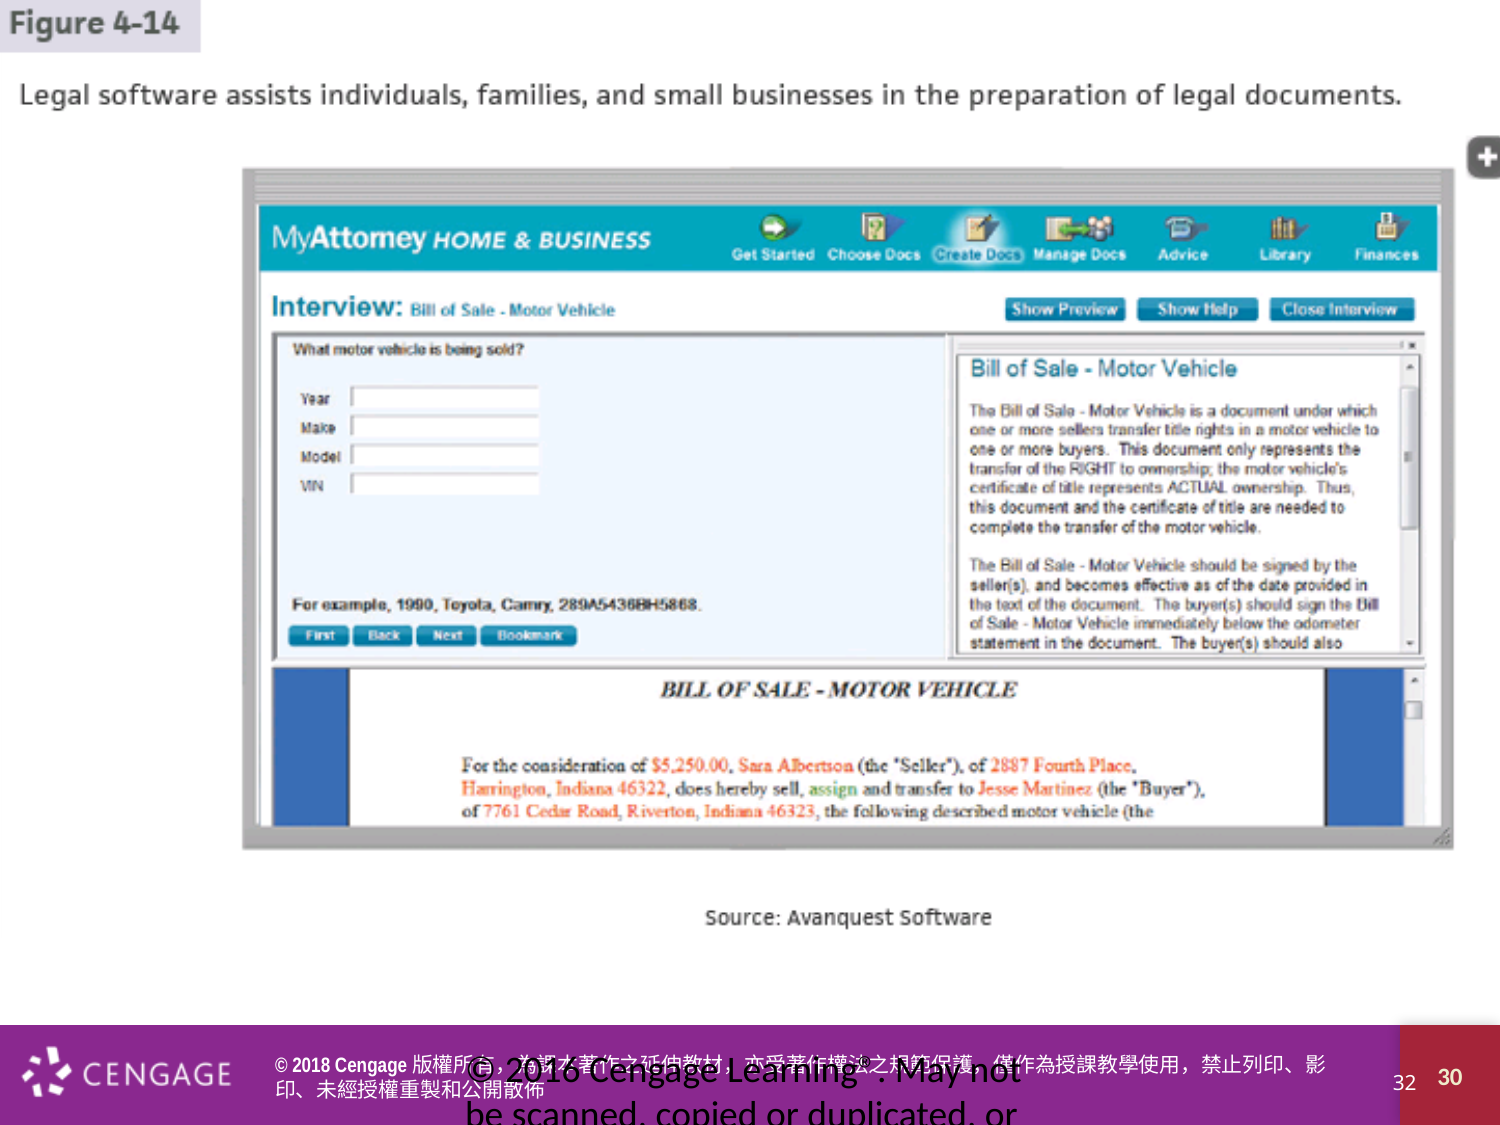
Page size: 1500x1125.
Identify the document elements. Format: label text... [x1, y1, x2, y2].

slide_number 32 [1384, 1061, 1430, 1103]
text_box © 2016 Cengage Learning®. May not be scanned, copied or duplicated, or posted to a publicly accessible website, in whole or in part. [457, 1037, 1068, 1125]
picture [12, 1037, 236, 1105]
text_box 30 [1407, 1052, 1493, 1098]
picture [0, 0, 1500, 938]
